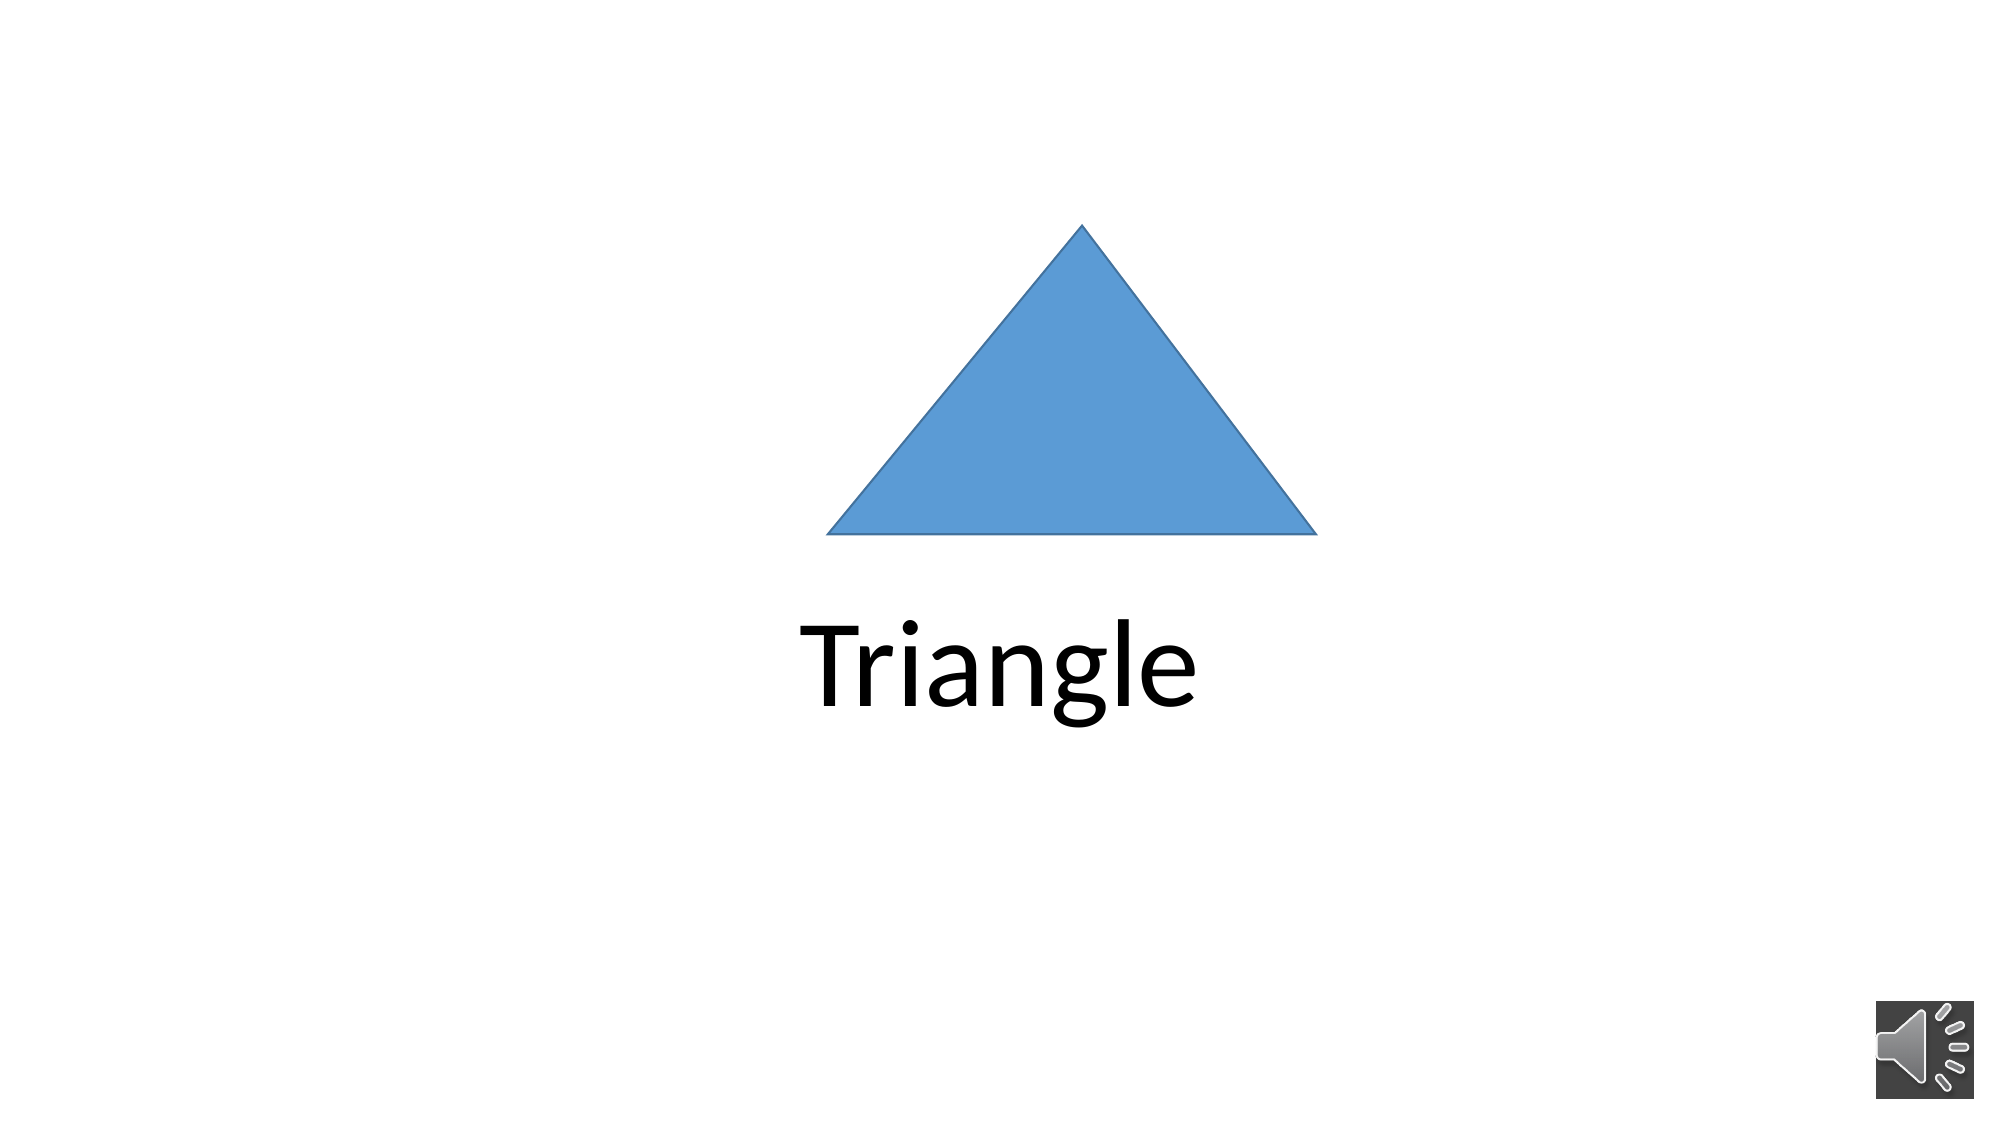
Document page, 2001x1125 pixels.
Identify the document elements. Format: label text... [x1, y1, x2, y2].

picture [1874, 999, 1975, 1100]
text_box [825, 223, 1319, 536]
subtitle Triangle [249, 590, 1750, 863]
